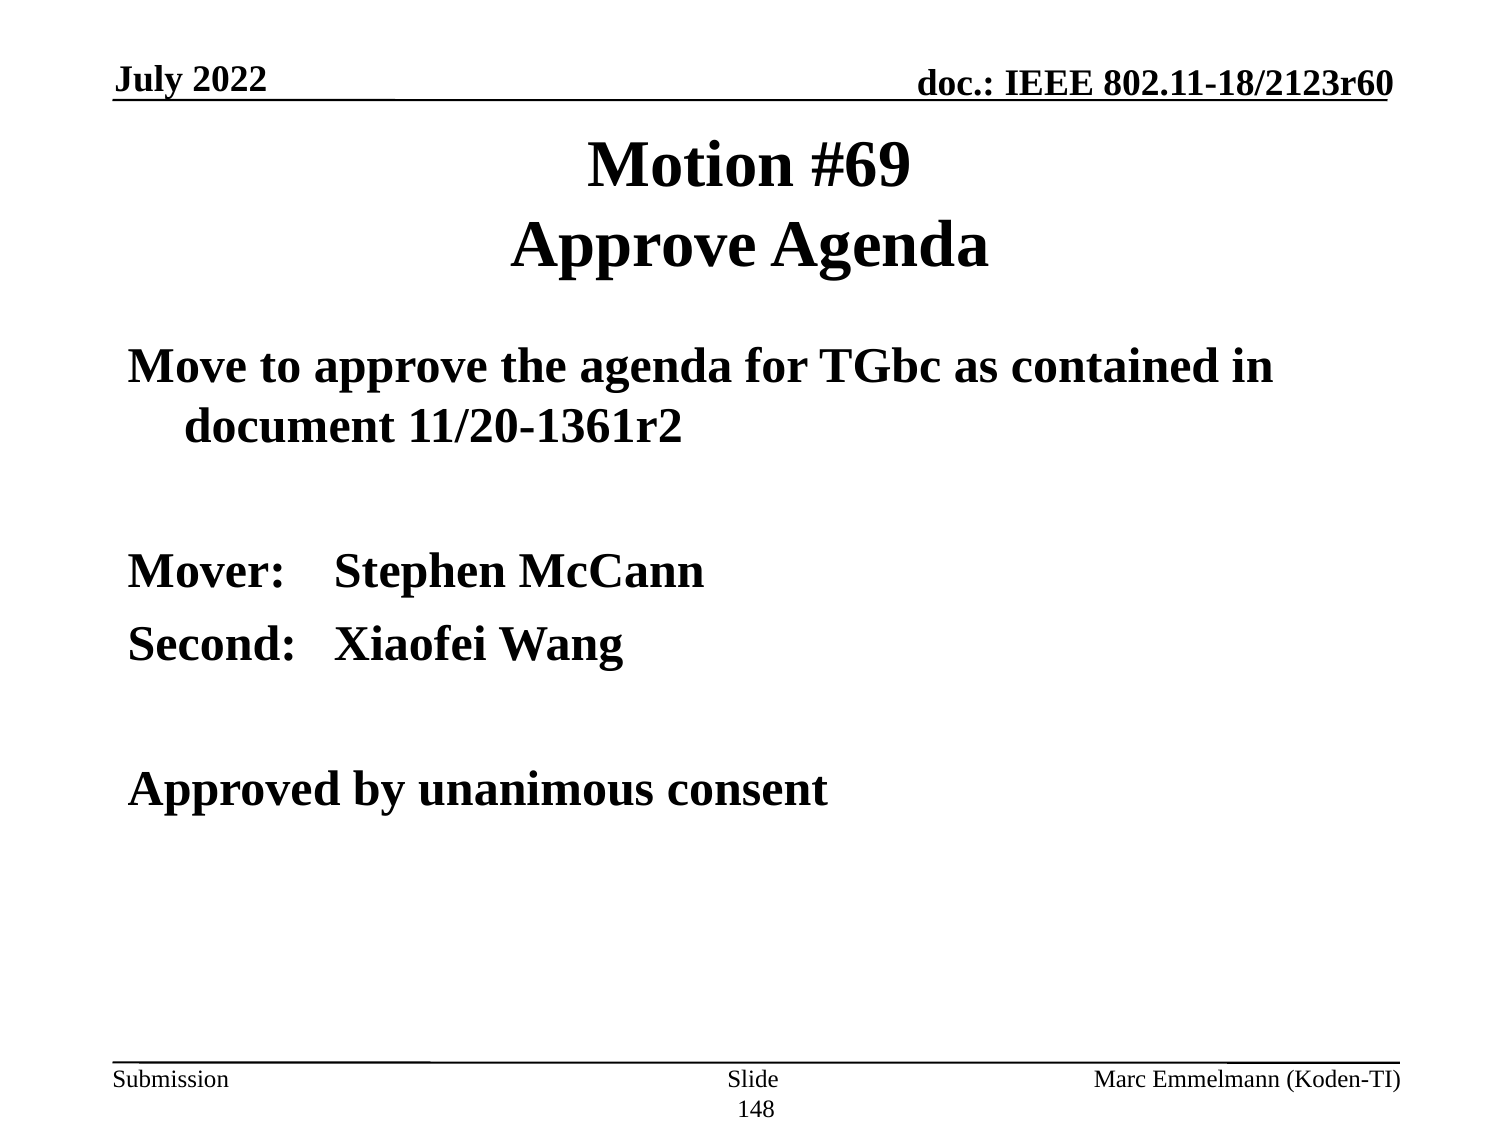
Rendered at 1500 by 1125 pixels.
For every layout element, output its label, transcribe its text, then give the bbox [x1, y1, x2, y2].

footer Marc Emmelmann (Koden-TI) [878, 1061, 1402, 1093]
slide_number Slide 148 [712, 1061, 800, 1123]
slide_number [114, 54, 423, 100]
list Move to approve the agenda for TGbc as contained in document 11/20-1361r2 Mover: Stephen McCann Second: Xiaofei Wang Approved by unanimous consent [112, 324, 1388, 1000]
title Motion #69 Approve Agenda [112, 112, 1388, 288]
